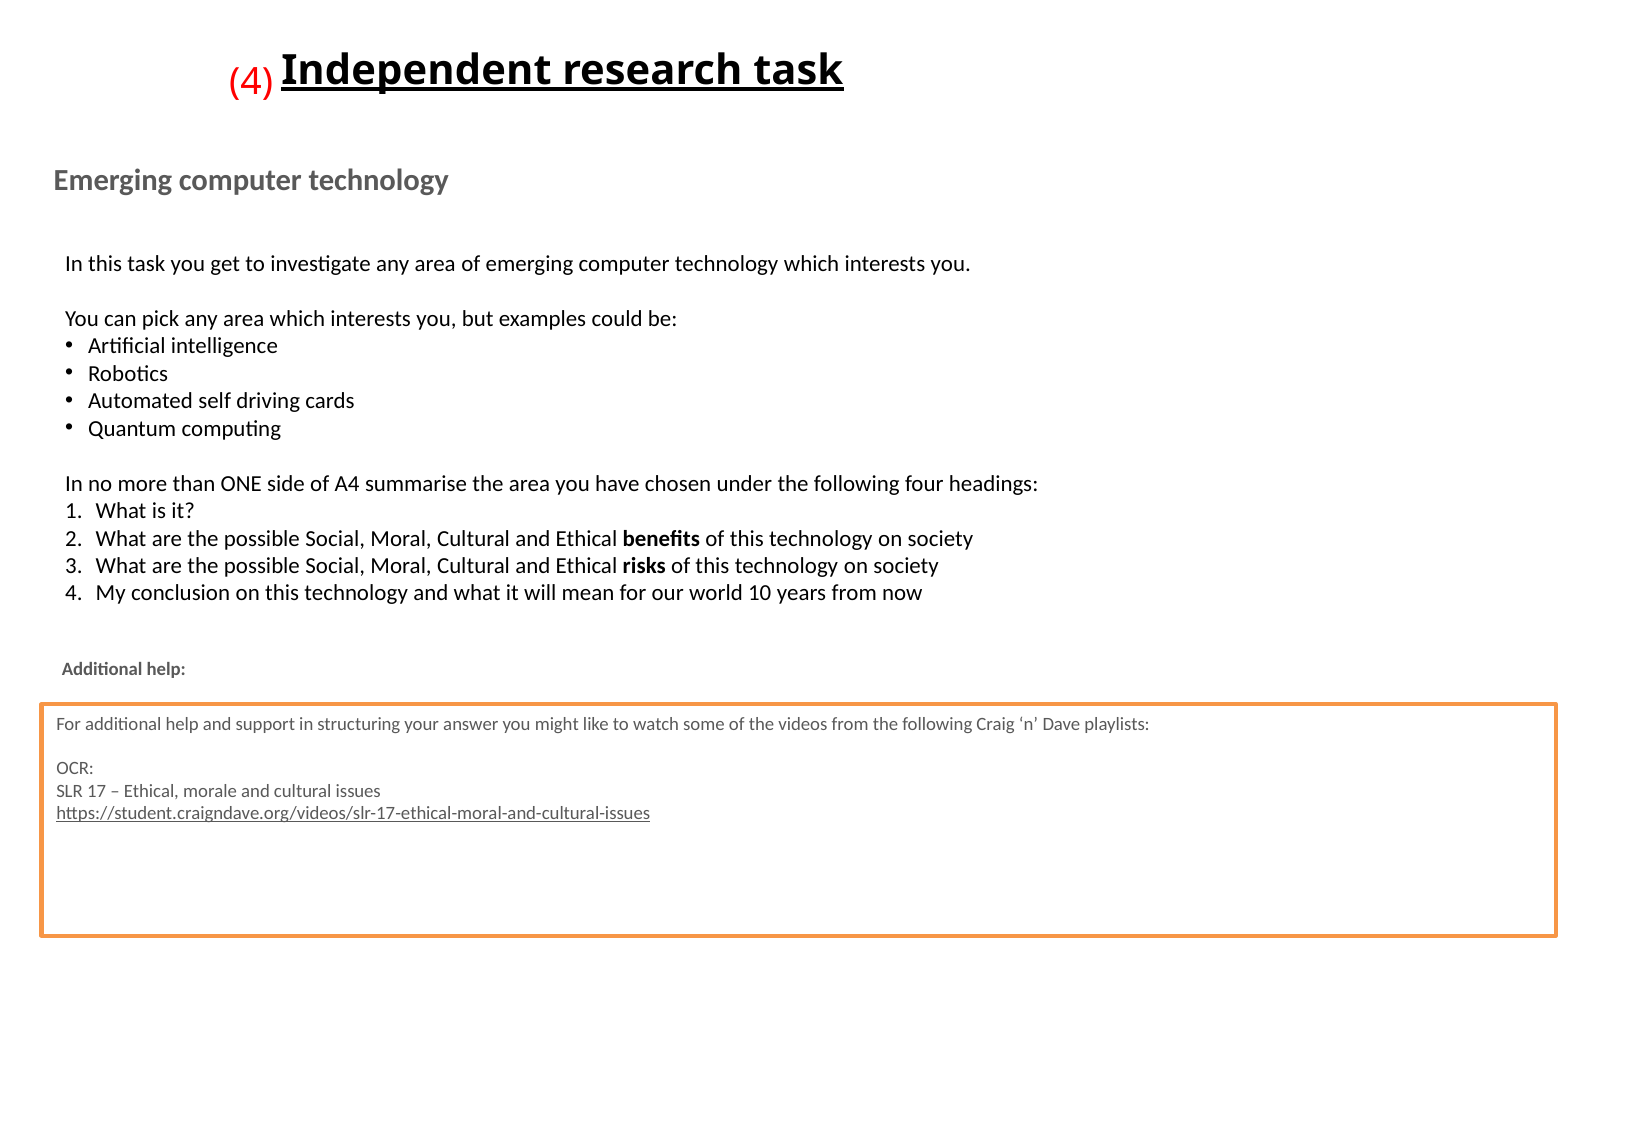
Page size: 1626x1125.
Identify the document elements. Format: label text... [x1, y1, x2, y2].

text_box Independent research task [269, 26, 1108, 115]
text_box In this task you get to investigate any area of emerging computer technology which interests you. You can pick any area which interests you, but examples could be: Artificial intelligence Robotics Automated self driving cards Quantum computing In no more than ONE side of A4 summarise the area you have chosen under the following four headings: What is it? What are the possible Social, Moral, Cultural and Ethical benefits of this technology on society What are the possible Social, Moral, Cultural and Ethical risks of this technology on society My conclusion on this technology and what it will mean for our world 10 years from now [50, 241, 1059, 641]
text_box (4) [214, 49, 298, 110]
text_box Additional help: [47, 648, 860, 686]
text_box Emerging computer technology [41, 156, 550, 206]
text_box For additional help and support in structuring your answer you might like to watch some of the videos from the following Craig ‘n’ Dave playlists: OCR: SLR 17 – Ethical, morale and cultural issues https://student.craigndave.org/videos/slr-17-ethical-moral-and-cultural-issues [39, 702, 1558, 938]
